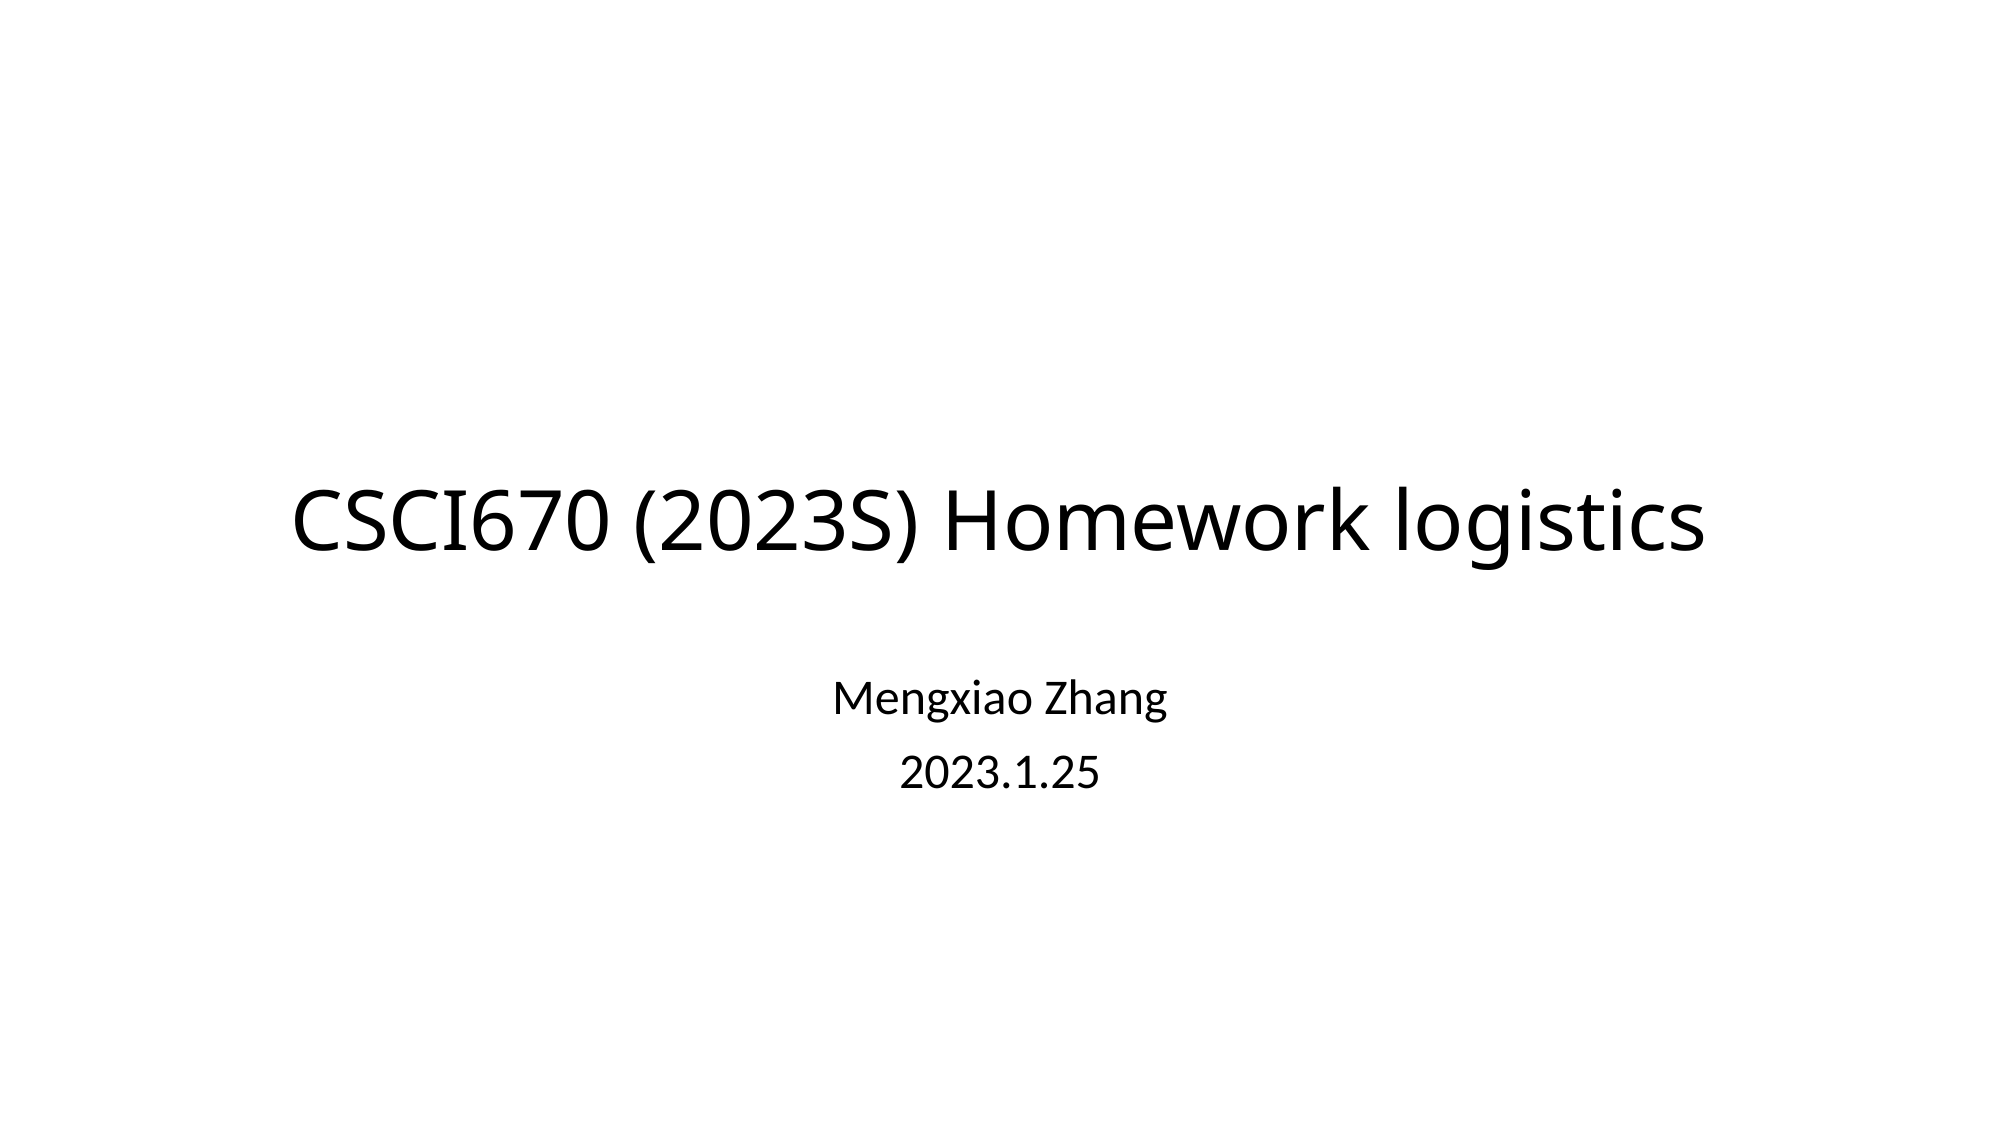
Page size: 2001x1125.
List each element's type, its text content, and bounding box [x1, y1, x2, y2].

title CSCI670 (2023S) Homework logistics [249, 184, 1750, 576]
subtitle Mengxiao Zhang 2023.1.25 [249, 663, 1750, 862]
